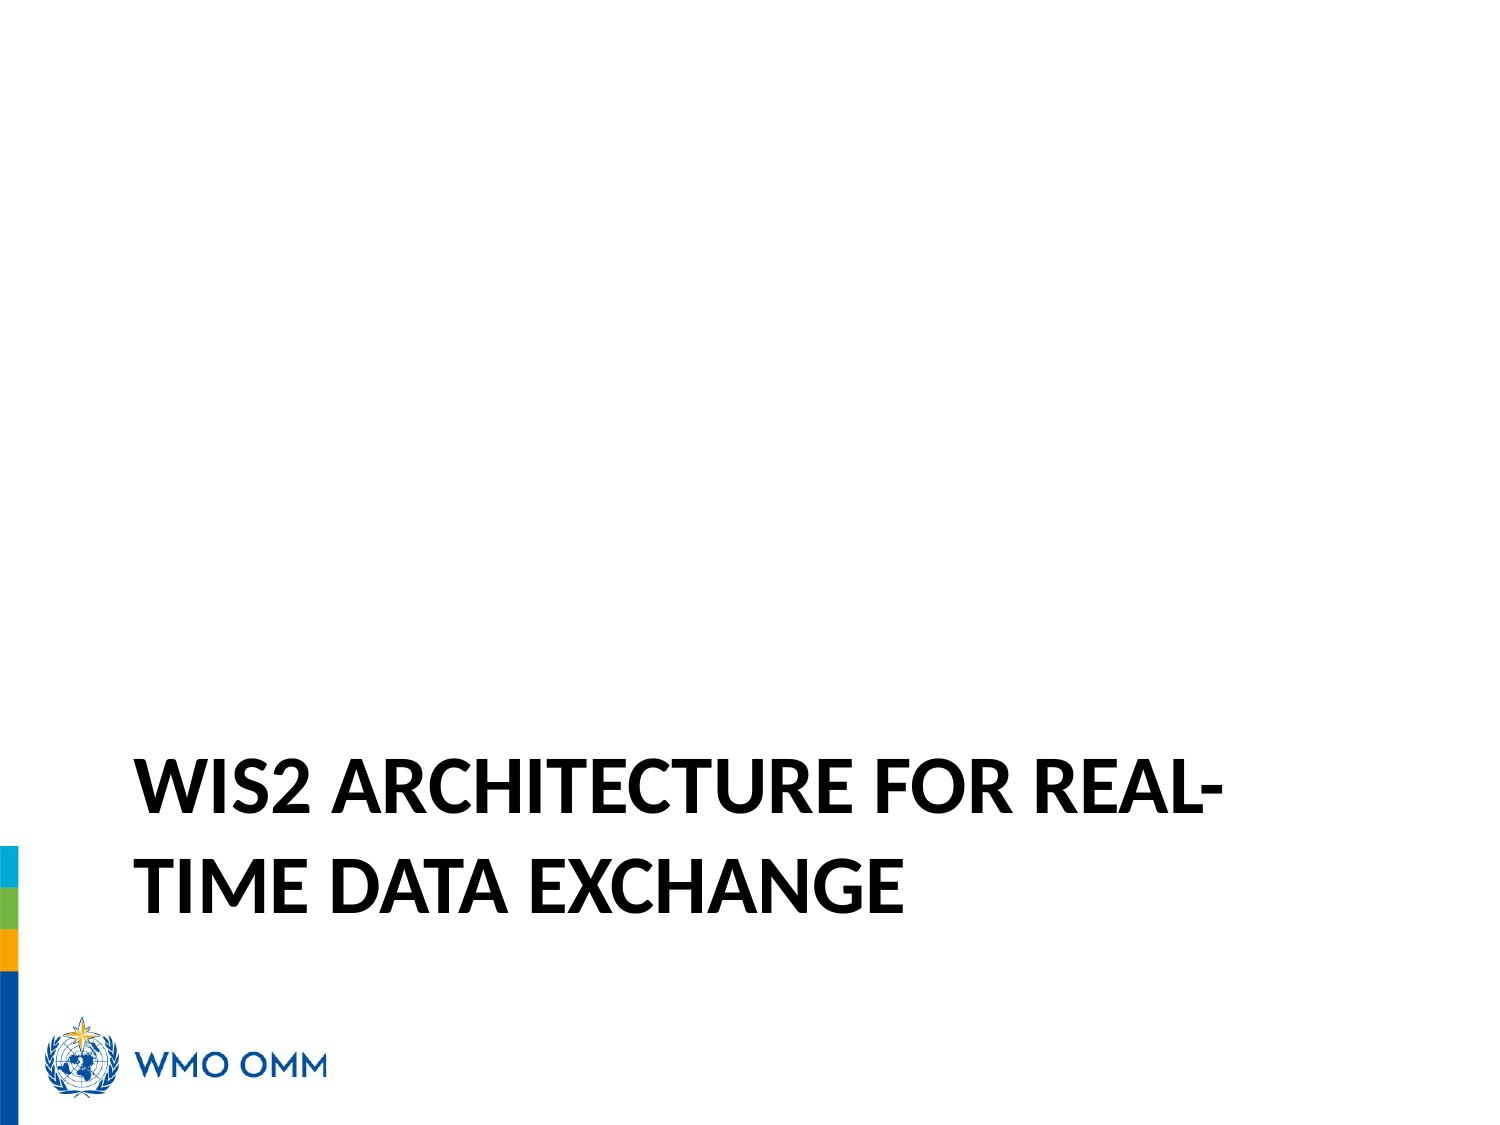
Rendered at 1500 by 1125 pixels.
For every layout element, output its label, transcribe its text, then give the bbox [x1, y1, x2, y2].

title Wis2 Architecture FOR real-time data exchange [118, 722, 1394, 947]
picture [0, 845, 327, 1125]
